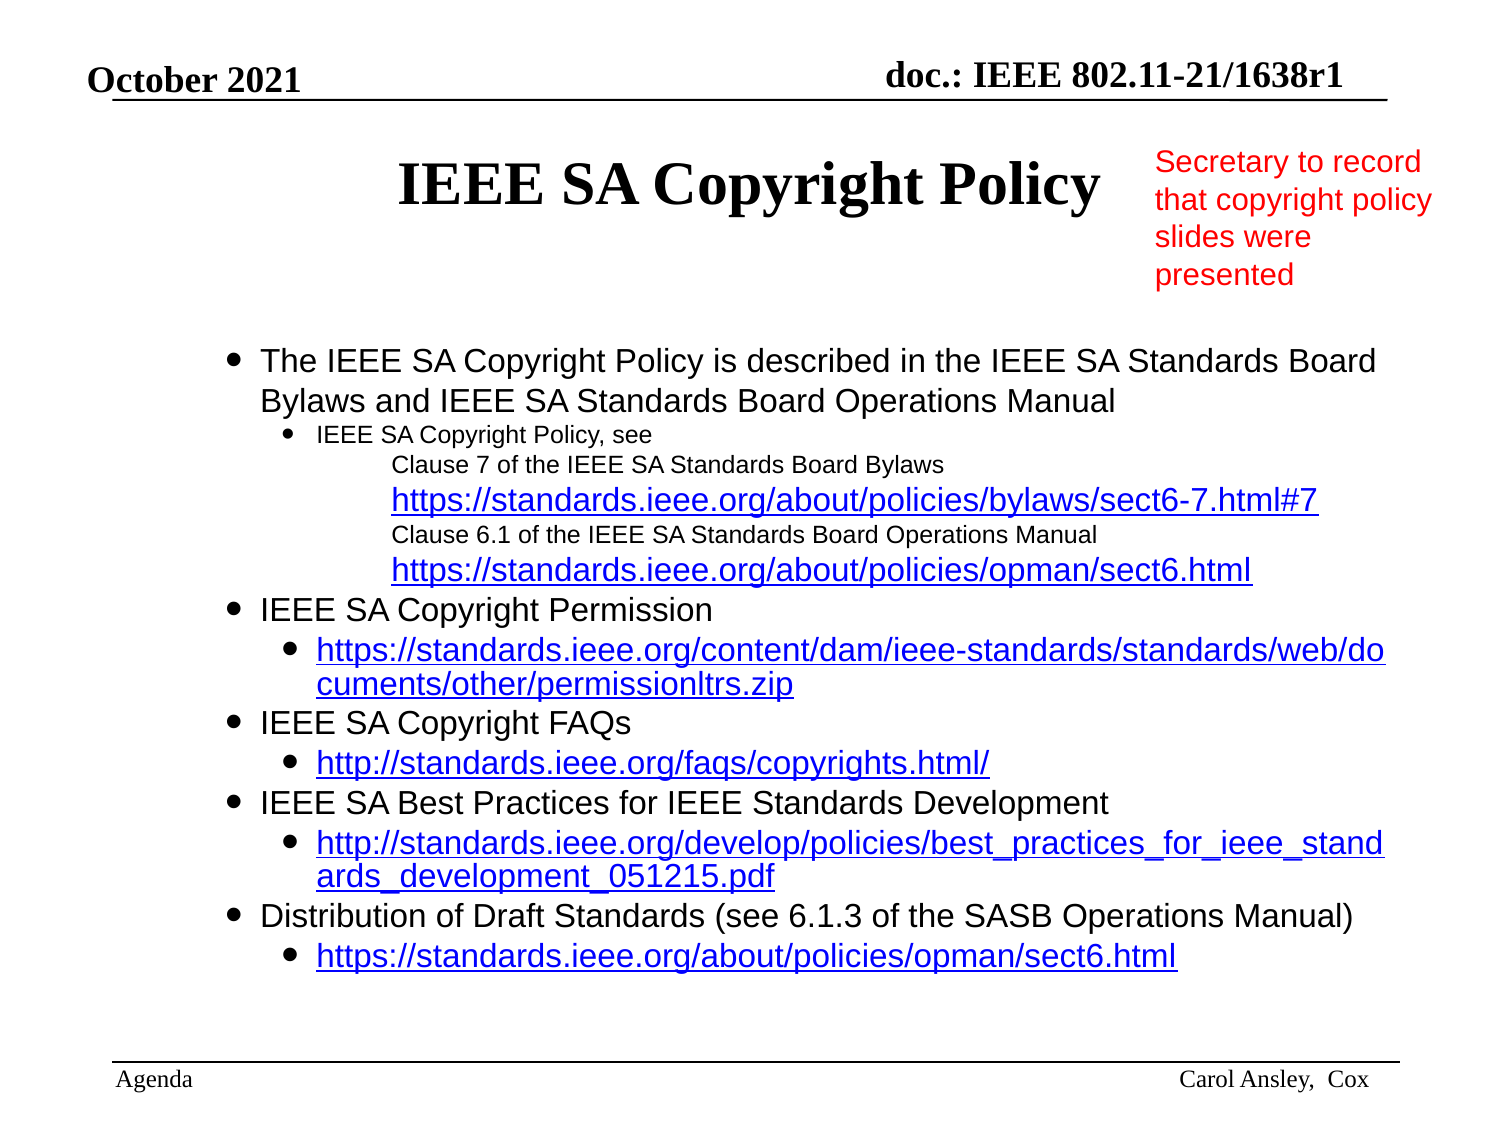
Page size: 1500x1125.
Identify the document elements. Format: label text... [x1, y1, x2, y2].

title IEEE SA Copyright Policy [111, 141, 1140, 218]
text_box Secretary to record that copyright policy slides were presented [1140, 133, 1459, 299]
list The IEEE SA Copyright Policy is described in the IEEE SA Standards Board Bylaws and IEEE SA Standards Board Operations Manual IEEE SA Copyright Policy, see Clause 7 of the IEEE SA Standards Board Bylaws https://standards.ieee.org/about/policies/bylaws/sect6-7.html#7 Clause 6.1 of the IEEE SA Standards Board Operations Manual https://standards.ieee.org/about/policies/opman/sect6.html IEEE SA Copyright Permission https://standards.ieee.org/content/dam/ieee-standards/standards/web/documents/other/permissionltrs.zip IEEE SA Copyright FAQs http://standards.ieee.org/faqs/copyrights.html/ IEEE SA Best Practices for IEEE Standards Development http://standards.ieee.org/develop/policies/best_practices_for_ieee_standards_development_051215.pdf Distribution of Draft Standards (see 6.1.3 of the SASB Operations Manual) https://standards.ieee.org/about/policies/opman/sect6.html [111, 365, 1402, 938]
